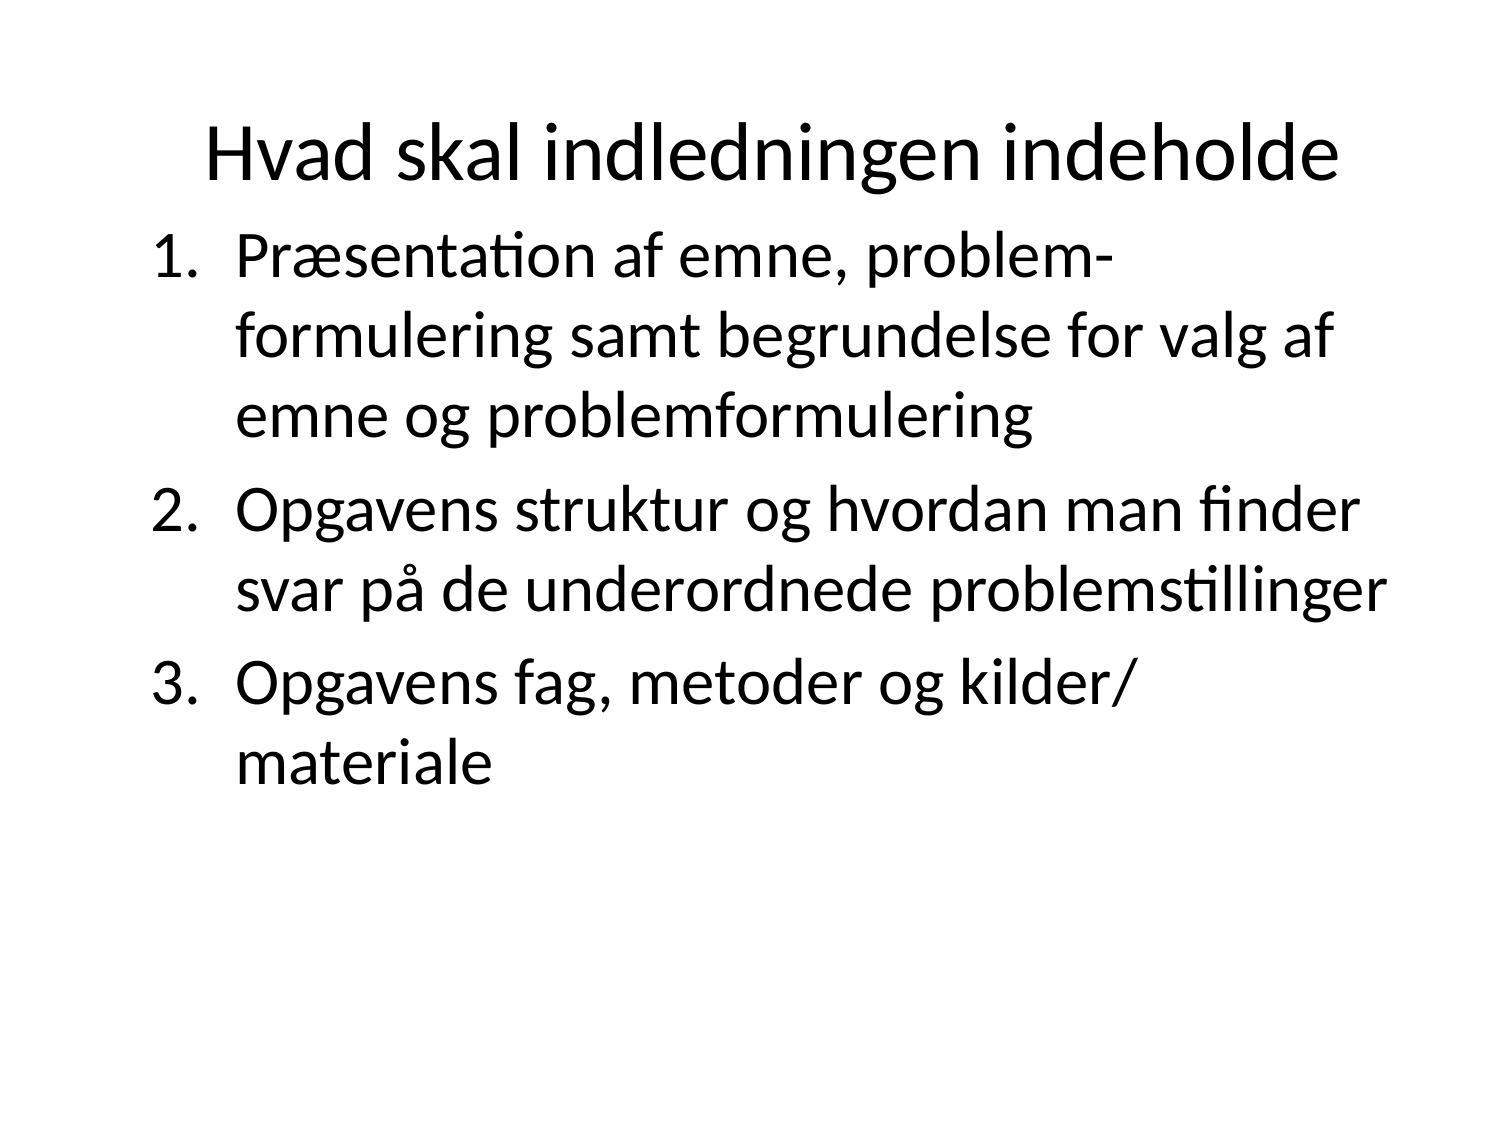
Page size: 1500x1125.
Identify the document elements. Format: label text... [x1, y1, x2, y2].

subtitle Hvad skal indledningen indeholde Præsentation af emne, problem-formulering samt begrundelse for valg af emne og problemformulering Opgavens struktur og hvordan man finder svar på de underordnede problemstillinger Opgavens fag, metoder og kilder/ materiale [135, 90, 1412, 1035]
